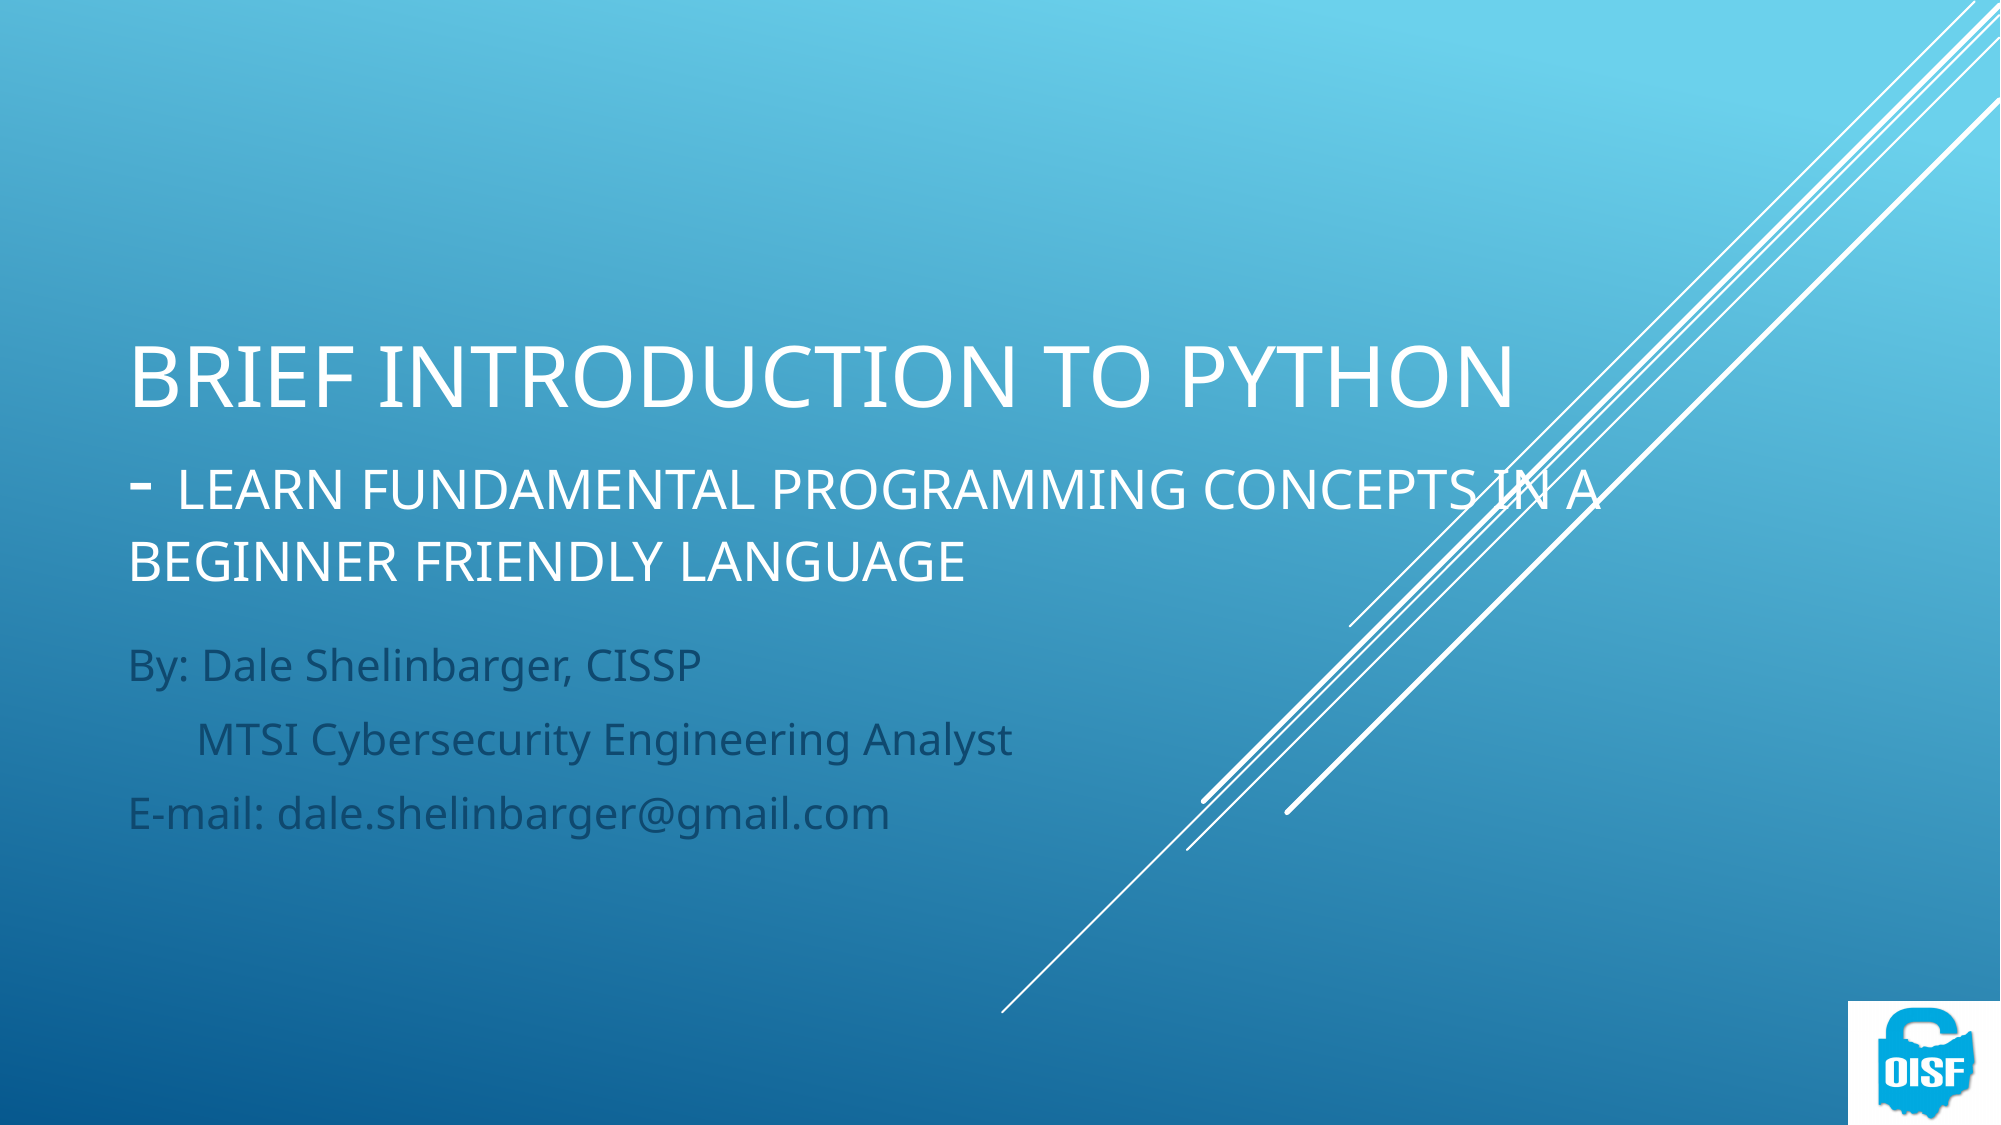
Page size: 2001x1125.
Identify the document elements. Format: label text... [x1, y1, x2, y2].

subtitle By: Dale Shelinbarger, CISSP MTSI Cybersecurity Engineering Analyst E-mail: dale.shelinbarger@gmail.com [112, 630, 1163, 950]
picture [1848, 1001, 2000, 1125]
title Brief Introduction to Python - Learn fundamental programming concepts in a beginner friendly language [112, 310, 1656, 600]
